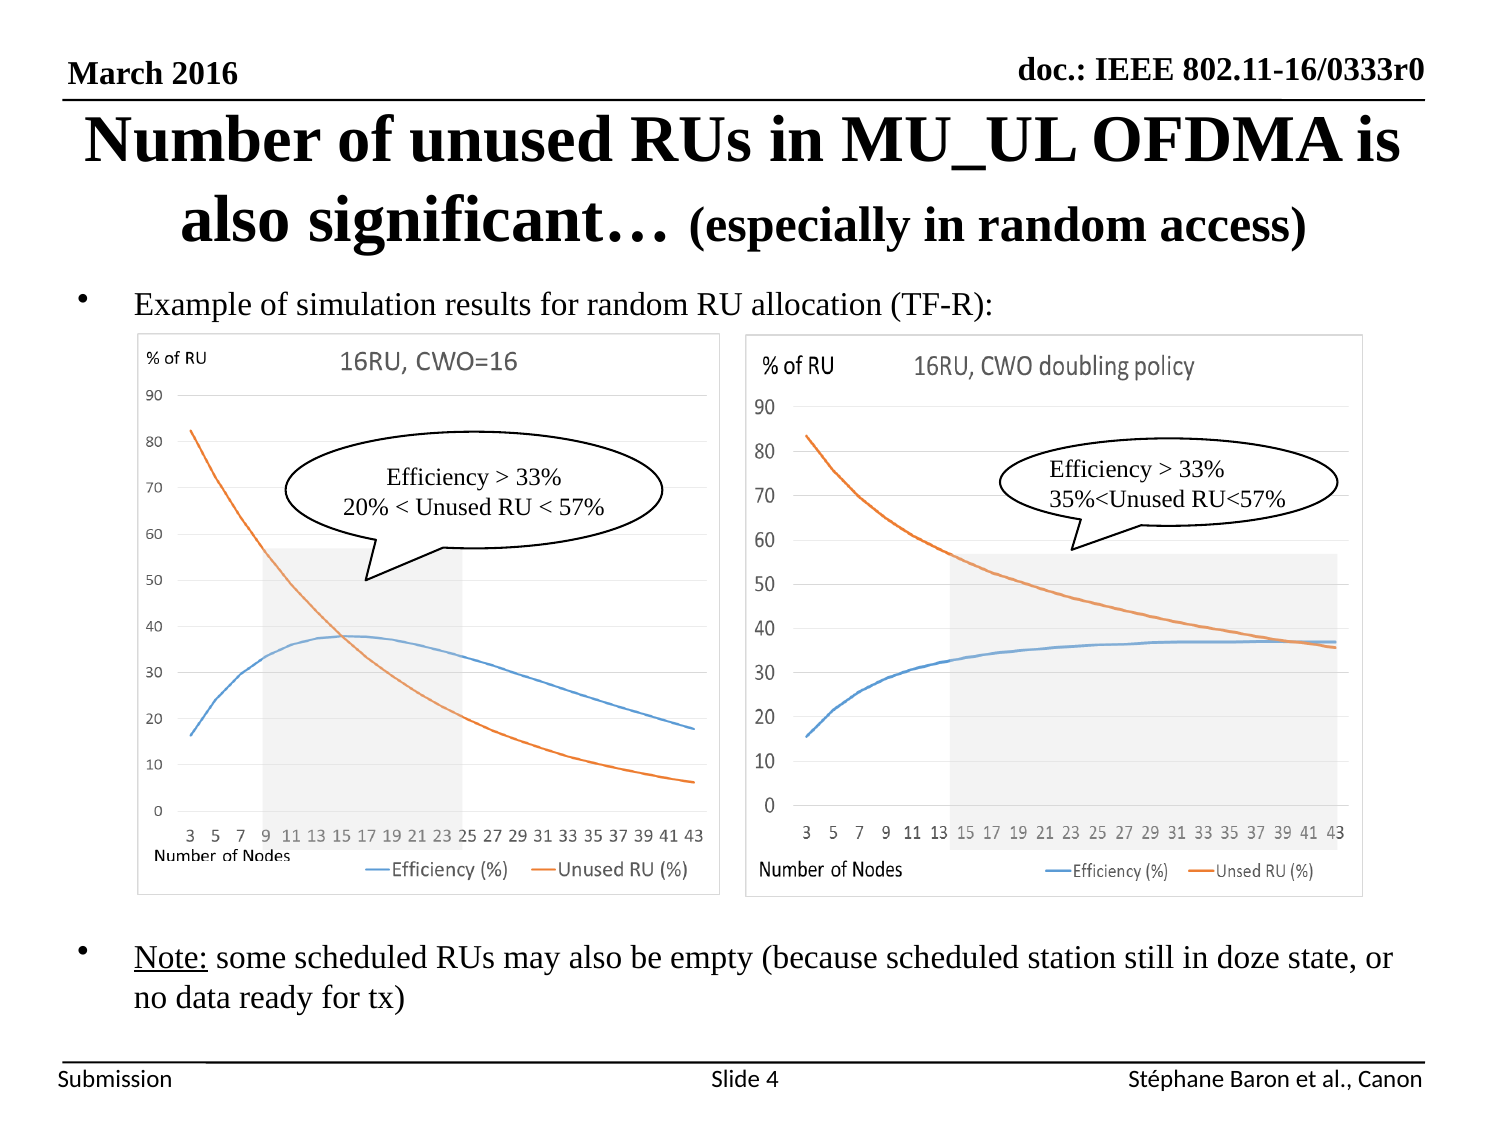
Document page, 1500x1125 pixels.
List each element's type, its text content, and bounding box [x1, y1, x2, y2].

picture [137, 333, 720, 896]
slide_number Slide 4 [702, 1061, 788, 1093]
picture [745, 334, 1363, 897]
title Number of unused RUs in MU_UL OFDMA is also significant… (especially in random access) [62, 99, 1426, 251]
list Example of simulation results for random RU allocation (TF-R): Note: some scheduled RUs may also be empty (because scheduled station still in doze state, or no data ready for tx) [62, 274, 1426, 939]
